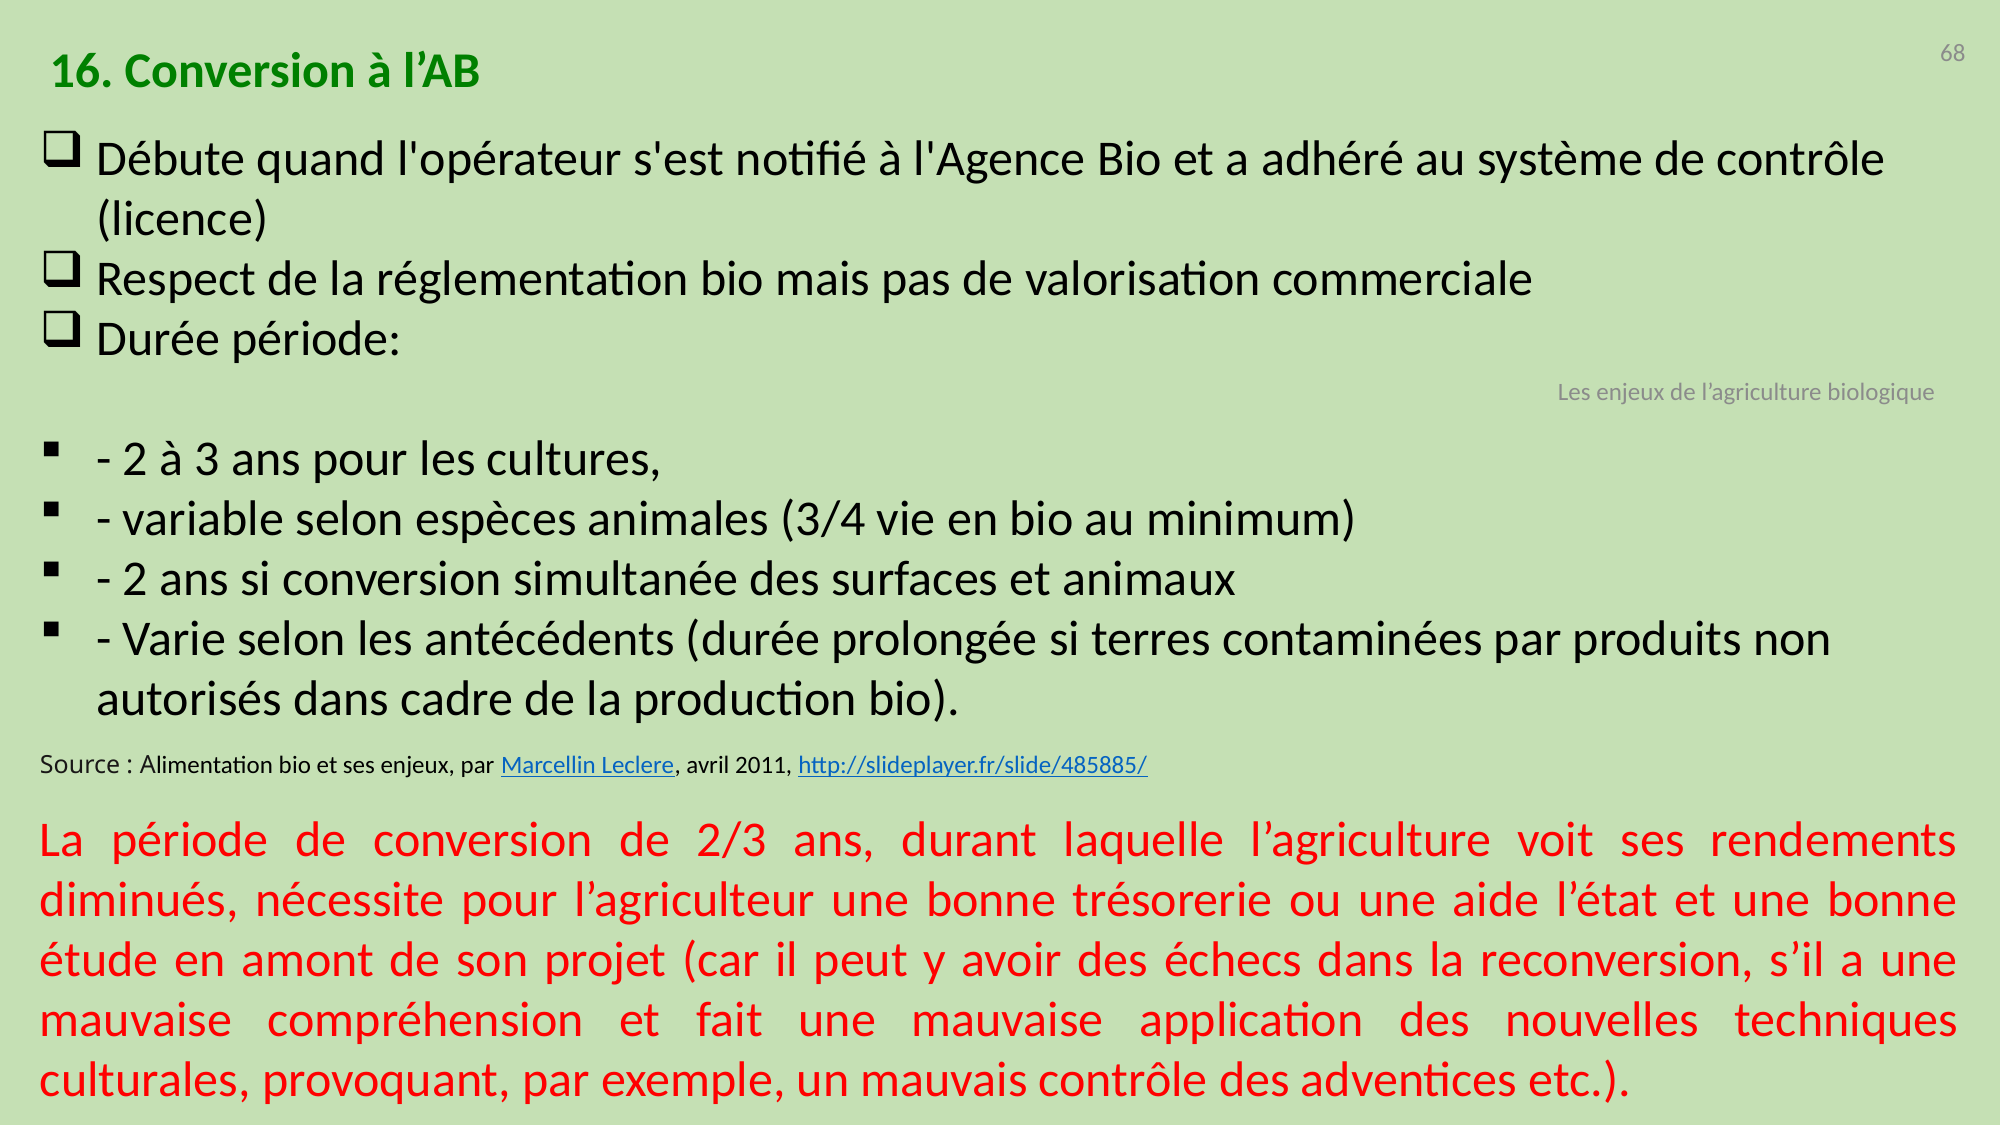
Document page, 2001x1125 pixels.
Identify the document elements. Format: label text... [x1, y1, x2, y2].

slide_number 68 [1916, 16, 1981, 87]
text_box 16. Conversion à l’AB [34, 30, 496, 105]
text_box La période de conversion de 2/3 ans, durant laquelle l’agriculture voit ses rendements diminués, nécessite pour l’agriculteur une bonne trésorerie ou une aide l’état et une bonne étude en amont de son projet (car il peut y avoir des échecs dans la reconversion, s’il a une mauvaise compréhension et fait une mauvaise application des nouvelles techniques culturales, provoquant, par exemple, un mauvais contrôle des adventices etc.). [25, 799, 1974, 1115]
text_box Source : Alimentation bio et ses enjeux, par Marcellin Leclere, avril 2011, http://slideplayer.fr/slide/485885/ [25, 741, 1632, 787]
text_box Débute quand l'opérateur s'est notifié à l'Agence Bio et a adhéré au système de contrôle (licence) Respect de la réglementation bio mais pas de valorisation commerciale Durée période: - 2 à 3 ans pour les cultures, - variable selon espèces animales (3/4 vie en bio au minimum) - 2 ans si conversion simultanée des surfaces et animaux - Varie selon les antécédents (durée prolongée si terres contaminées par produits non autorisés dans cadre de la production bio). [25, 118, 1988, 734]
